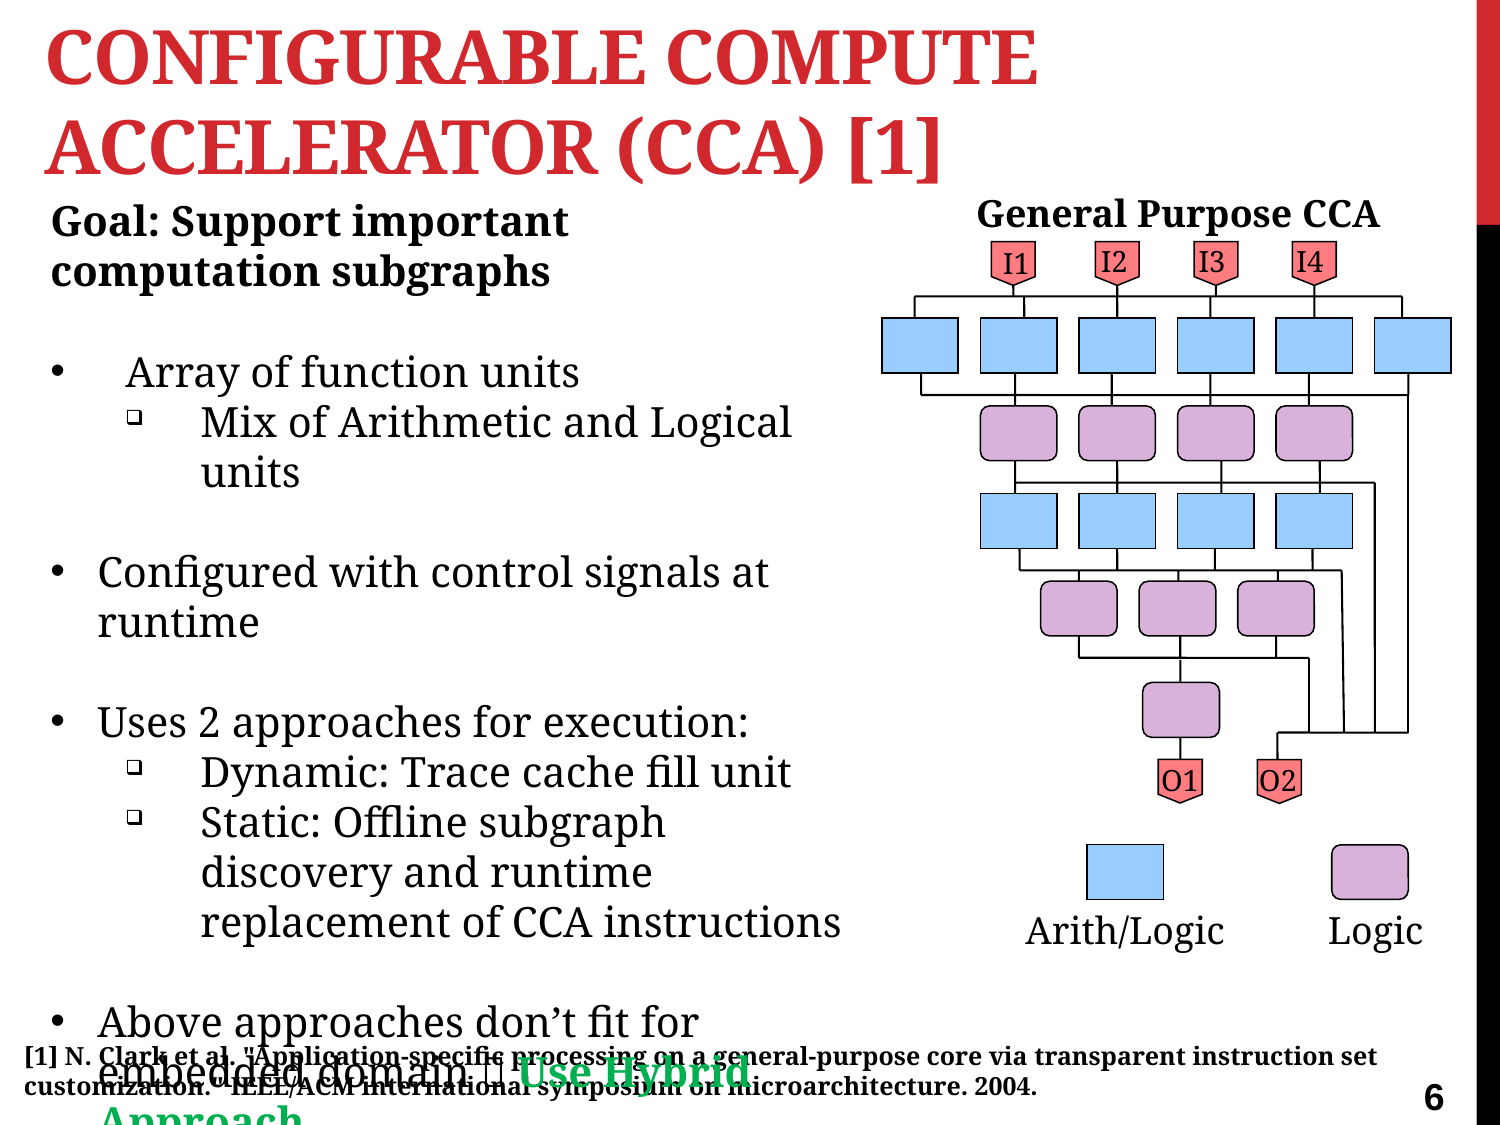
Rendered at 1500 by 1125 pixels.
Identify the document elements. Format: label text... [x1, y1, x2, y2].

text_box [1078, 493, 1156, 549]
text_box [1078, 405, 1156, 461]
text_box [881, 318, 959, 374]
text_box 6 [1408, 1065, 1500, 1125]
text_box Arith/Logic [1010, 899, 1240, 960]
text_box [1] N. Clark et al. "Application-specific processing on a general-purpose core via transparent instruction set customization." IEEE/ACM international symposium on microarchitecture. 2004. [861, 1032, 1476, 1108]
text_box I2 [1086, 243, 1143, 286]
text_box Goal: Support important computation subgraphs Array of function units Mix of Arithmetic and Logical units Configured with control signals at runtime Uses 2 approaches for execution: Dynamic: Trace cache fill unit Static: Offline subgraph discovery and runtime replacement of CCA instructions Above approaches don’t fit for embedded domain  Use Hybrid Approach [35, 187, 861, 1125]
text_box [1142, 682, 1220, 738]
text_box [980, 493, 1057, 549]
text_box [1276, 493, 1353, 549]
text_box [1331, 844, 1409, 899]
text_box [980, 405, 1057, 461]
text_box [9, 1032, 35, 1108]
text_box [1276, 318, 1353, 374]
text_box [1040, 581, 1118, 636]
text_box [1078, 318, 1156, 374]
text_box I3 [1183, 243, 1241, 286]
text_box [1139, 581, 1216, 636]
text_box [1177, 318, 1255, 374]
text_box [1177, 493, 1255, 549]
text_box [1374, 318, 1452, 374]
text_box Logic [1313, 899, 1439, 960]
text_box [1086, 844, 1164, 899]
text_box General Purpose CCA [961, 182, 1396, 243]
title Configurable Compute Accelerator (CCA) [1] [29, 85, 1415, 198]
text_box [1177, 405, 1255, 461]
text_box I4 [1281, 243, 1339, 286]
text_box O2 [1244, 755, 1312, 806]
text_box O1 [1146, 754, 1214, 805]
text_box [980, 318, 1057, 374]
text_box [1237, 581, 1315, 636]
text_box [1276, 405, 1353, 461]
text_box I1 [988, 243, 1045, 288]
